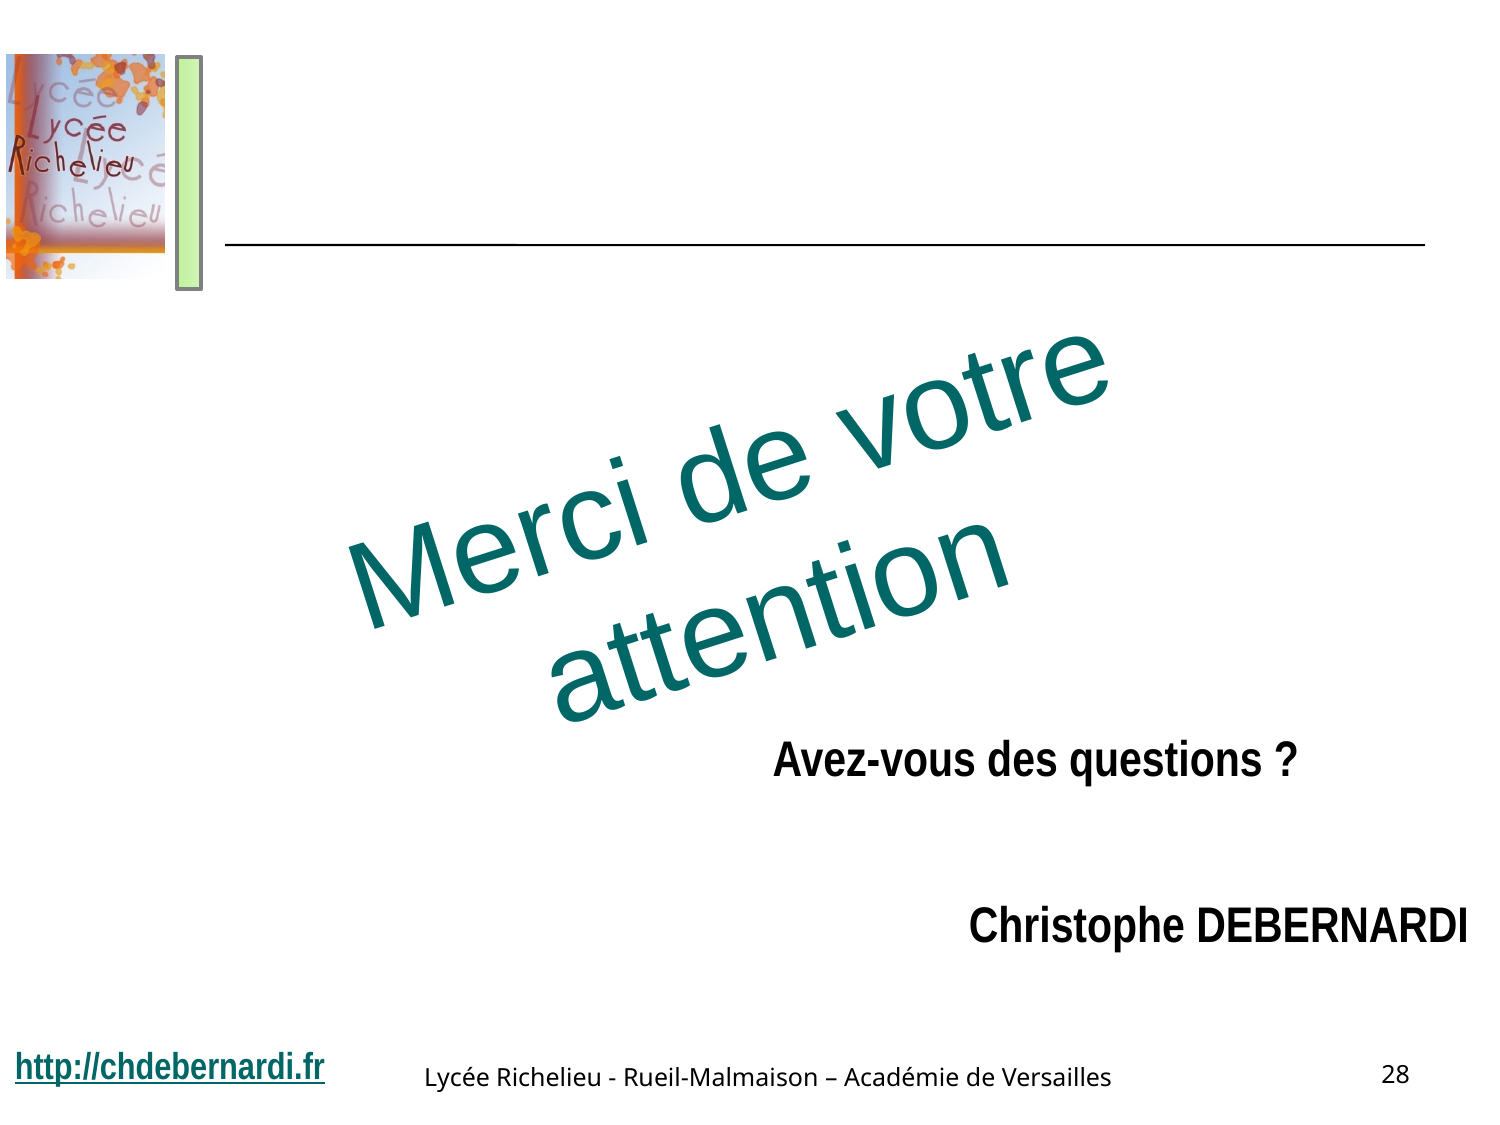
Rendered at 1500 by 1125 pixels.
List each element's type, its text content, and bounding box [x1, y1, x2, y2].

text_box Christophe DEBERNARDI [954, 885, 1500, 961]
text_box Avez-vous des questions ? [706, 719, 1366, 794]
slide_number 28 [1074, 1049, 1426, 1101]
footer Lycée Richelieu - Rueil-Malmaison – Académie de Versailles [369, 1049, 1169, 1100]
picture [6, 54, 165, 279]
title Merci de votre attention [71, 189, 1446, 936]
text_box http://chdebernardi.fr [0, 1034, 371, 1095]
